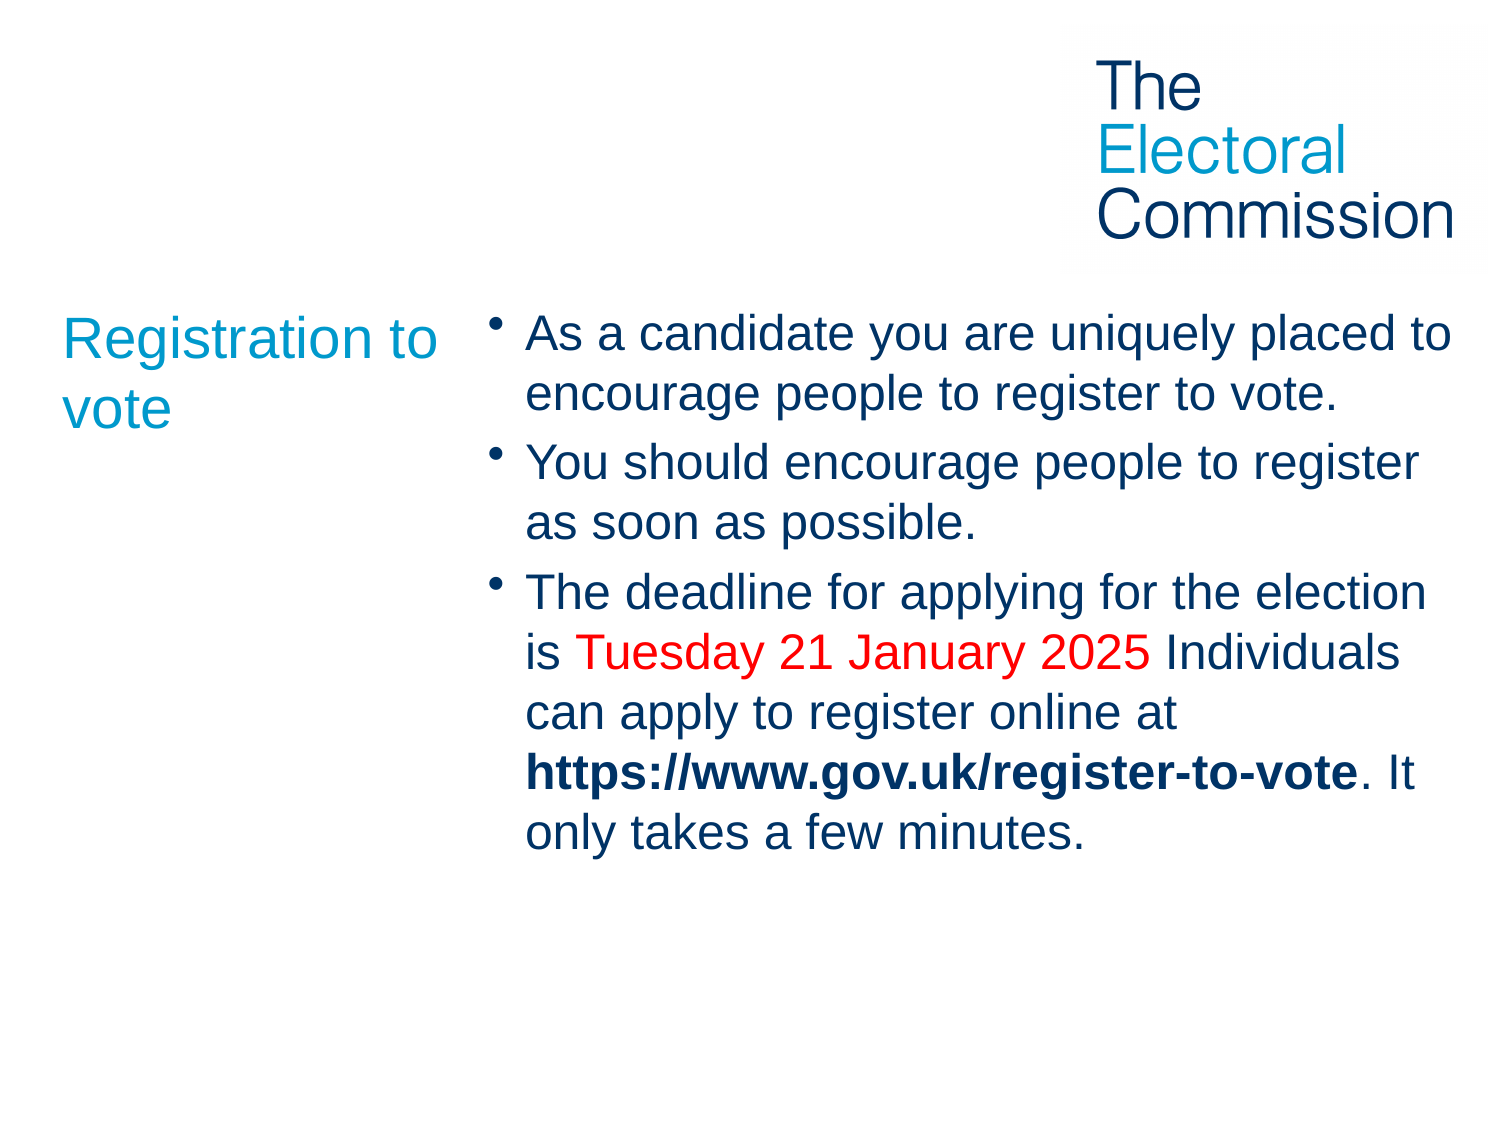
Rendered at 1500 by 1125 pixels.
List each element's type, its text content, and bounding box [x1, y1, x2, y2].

title Registration to vote [62, 299, 476, 1000]
picture [1060, 24, 1488, 274]
list As a candidate you are uniquely placed to encourage people to register to vote. You should encourage people to register as soon as possible. The deadline for applying for the election is Tuesday 21 January 2025 Individuals can apply to register online at https://www.gov.uk/register-to-vote. It only takes a few minutes. [487, 299, 1463, 1000]
